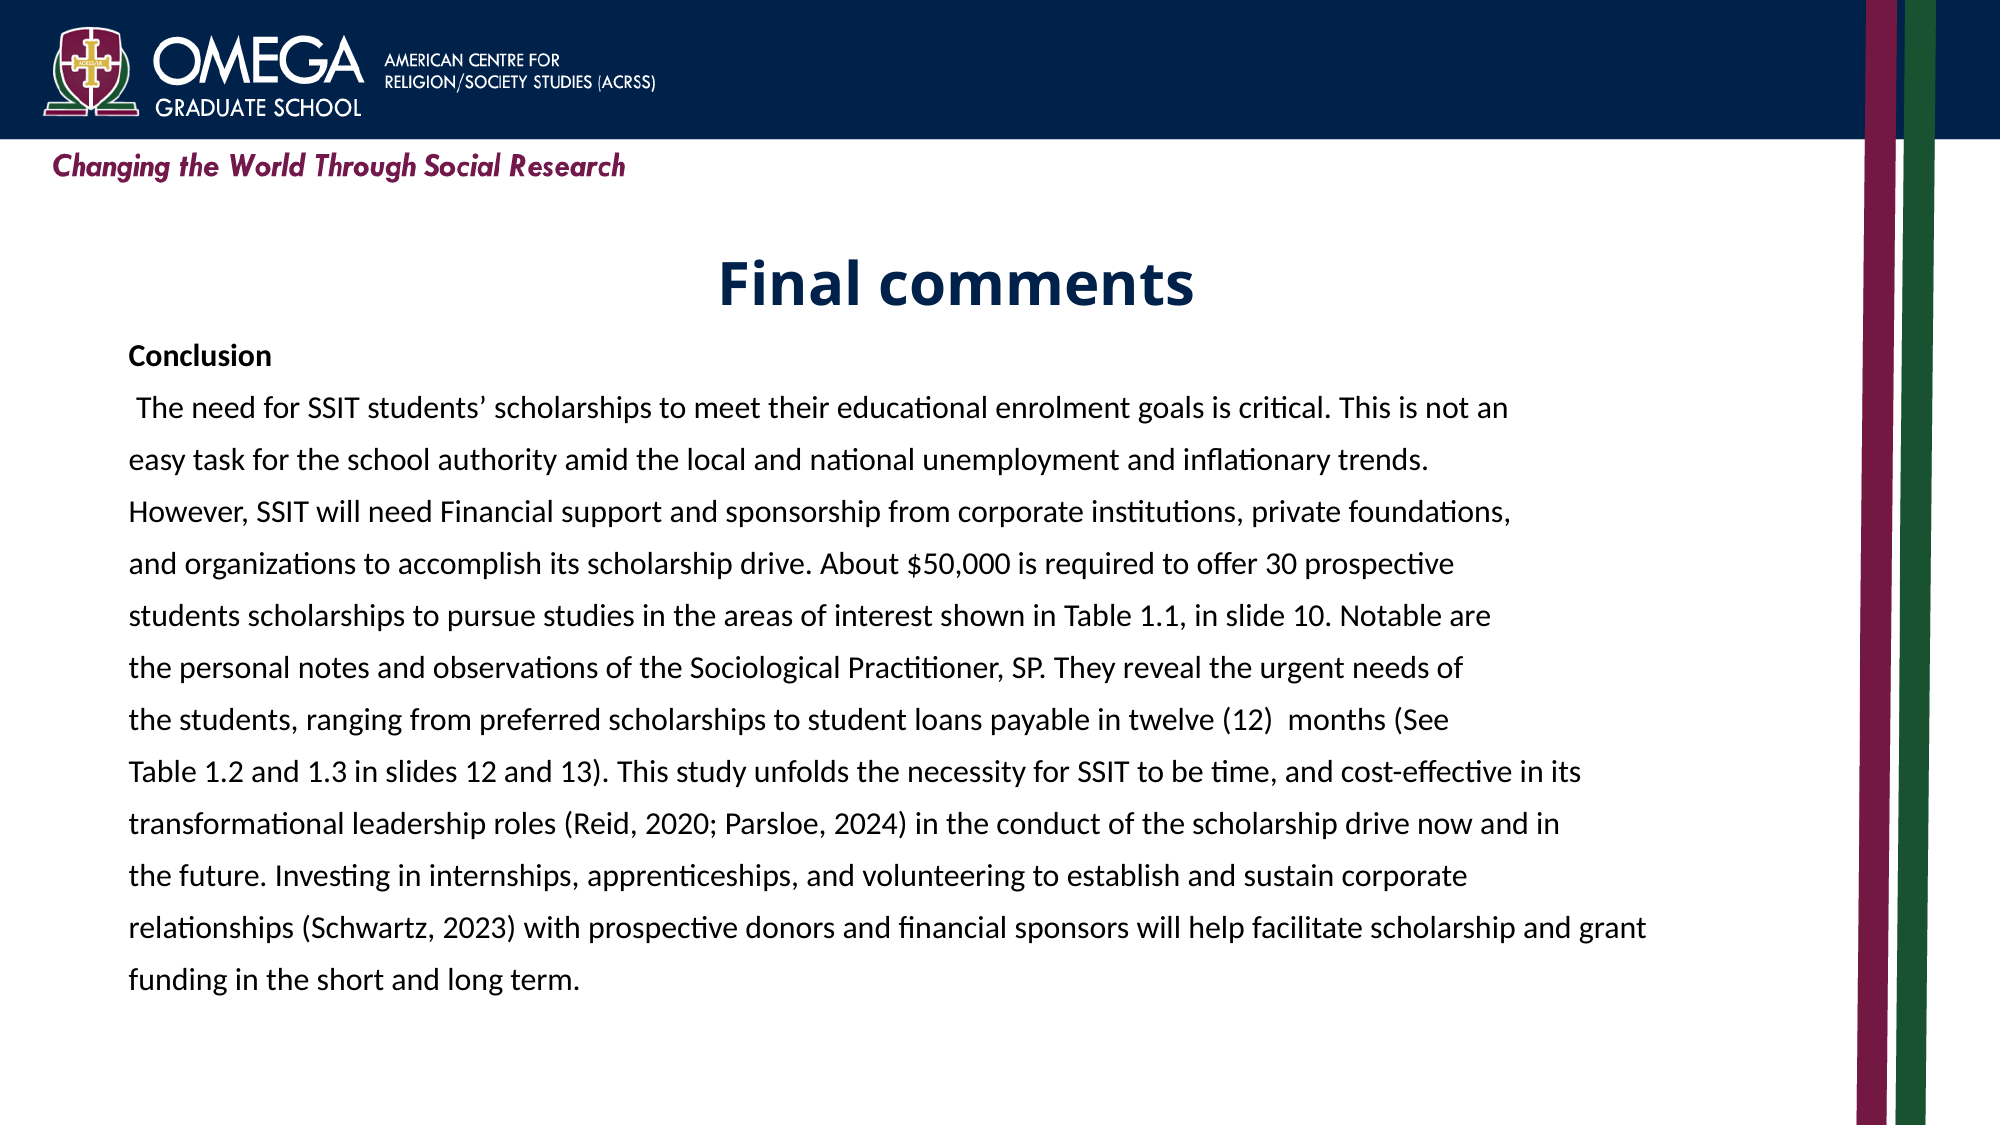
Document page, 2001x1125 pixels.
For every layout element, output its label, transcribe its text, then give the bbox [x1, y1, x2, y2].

picture [0, 0, 2000, 1125]
list Conclusion The need for SSIT students’ scholarships to meet their educational enrolment goals is critical. This is not an easy task for the school authority amid the local and national unemployment and inflationary trends. However, SSIT will need Financial support and sponsorship from corporate institutions, private foundations, and organizations to accomplish its scholarship drive. About $50,000 is required to offer 30 prospective students scholarships to pursue studies in the areas of interest shown in Table 1.1, in slide 10. Notable are the personal notes and observations of the Sociological Practitioner, SP. They reveal the urgent needs of the students, ranging from preferred scholarships to student loans payable in twelve (12) months (See Table 1.2 and 1.3 in slides 12 and 13). This study unfolds the necessity for SSIT to be time, and cost-effective in its transformational leadership roles (Reid, 2020; Parsloe, 2024) in the conduct of the scholarship drive now and in the future. Investing in internships, apprenticeships, and volunteering to establish and sustain corporate relationships (Schwartz, 2023) with prospective donors and financial sponsors will help facilitate scholarship and grant funding in the short and long term. [113, 331, 1692, 1014]
title Final comments [70, 246, 1843, 327]
